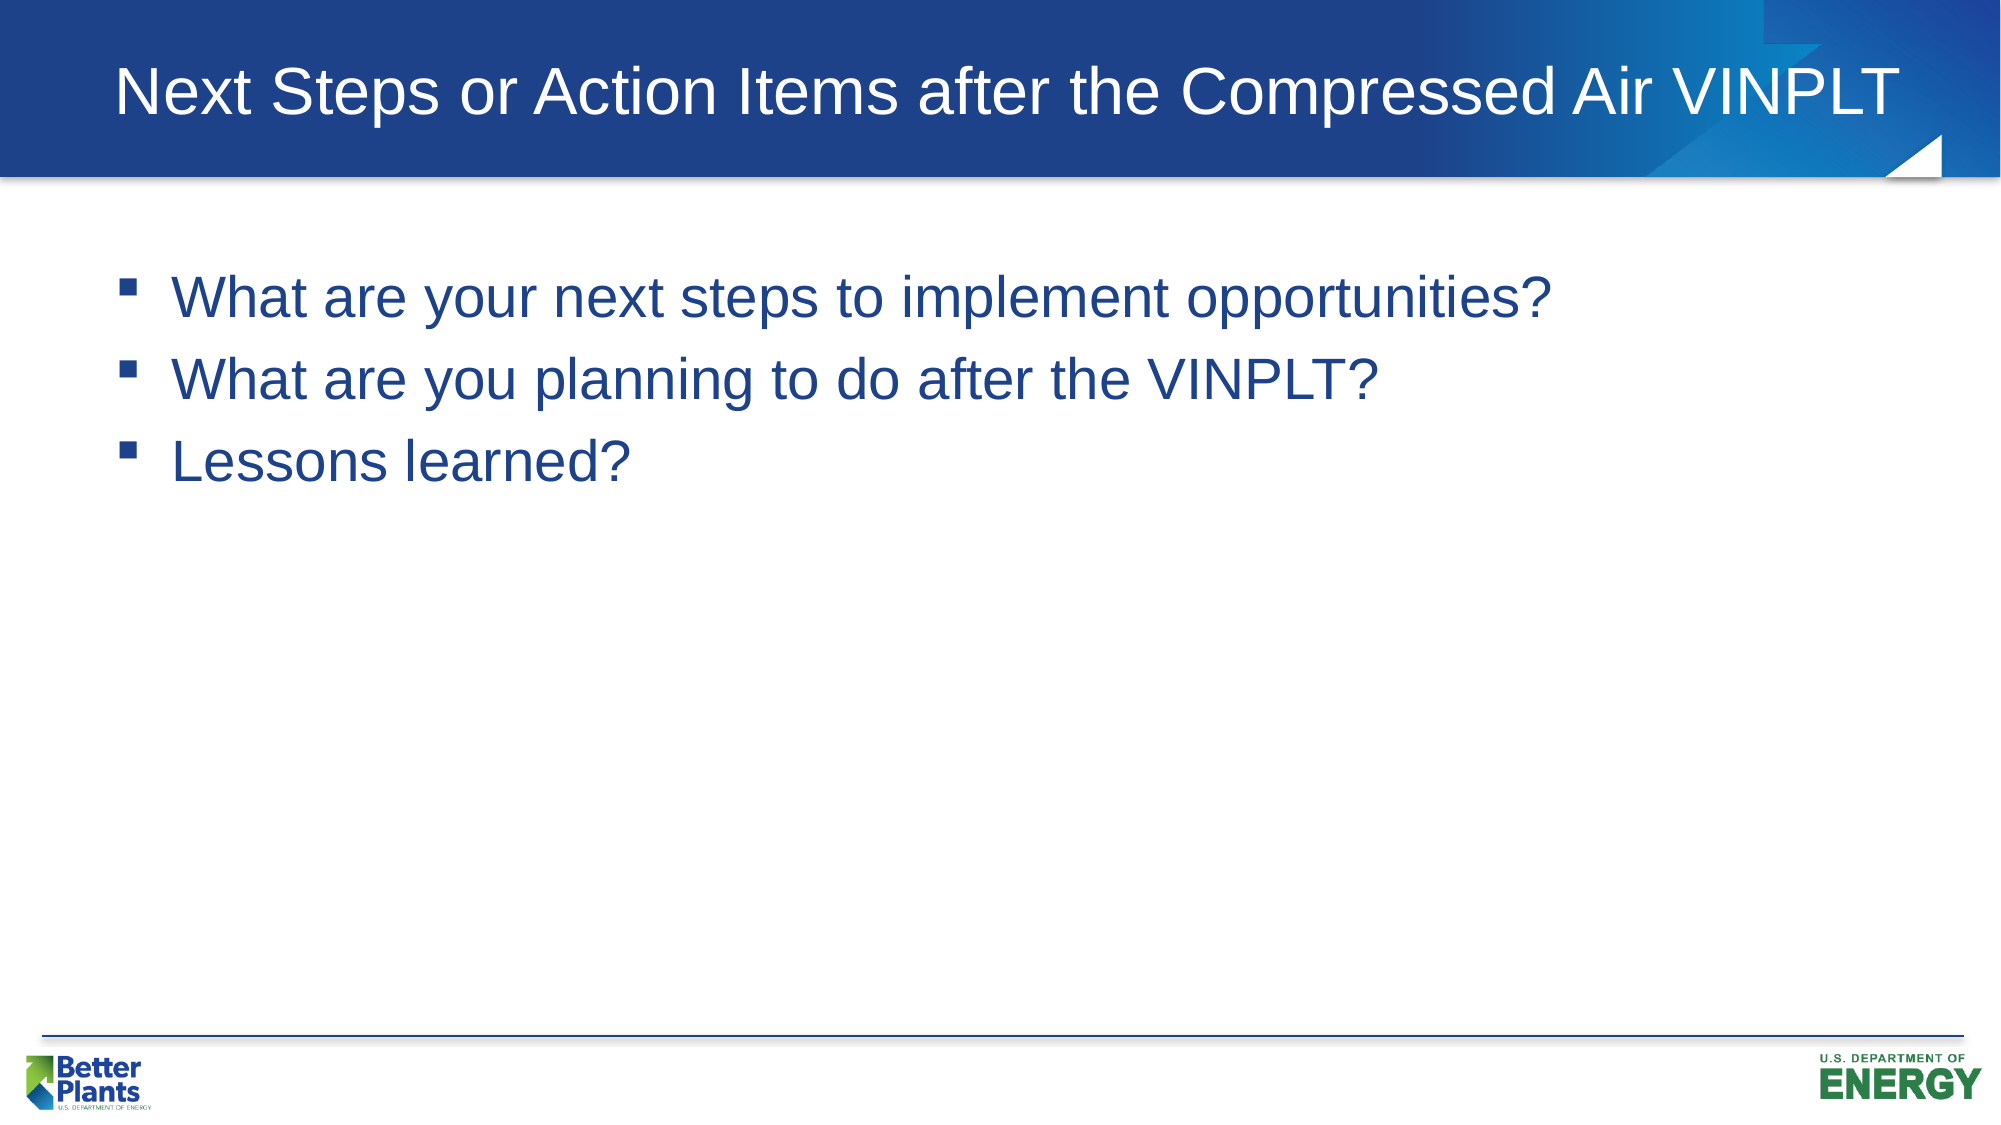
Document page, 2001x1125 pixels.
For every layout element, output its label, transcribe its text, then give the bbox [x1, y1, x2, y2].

picture [1625, 0, 2001, 210]
list What are your next steps to implement opportunities? What are you planning to do after the VINPLT? Lessons learned? [99, 252, 1900, 995]
picture [6, 1042, 151, 1123]
picture [1818, 1048, 1982, 1105]
title Next Steps or Action Items after the Compressed Air VINPLT [99, 0, 1964, 177]
